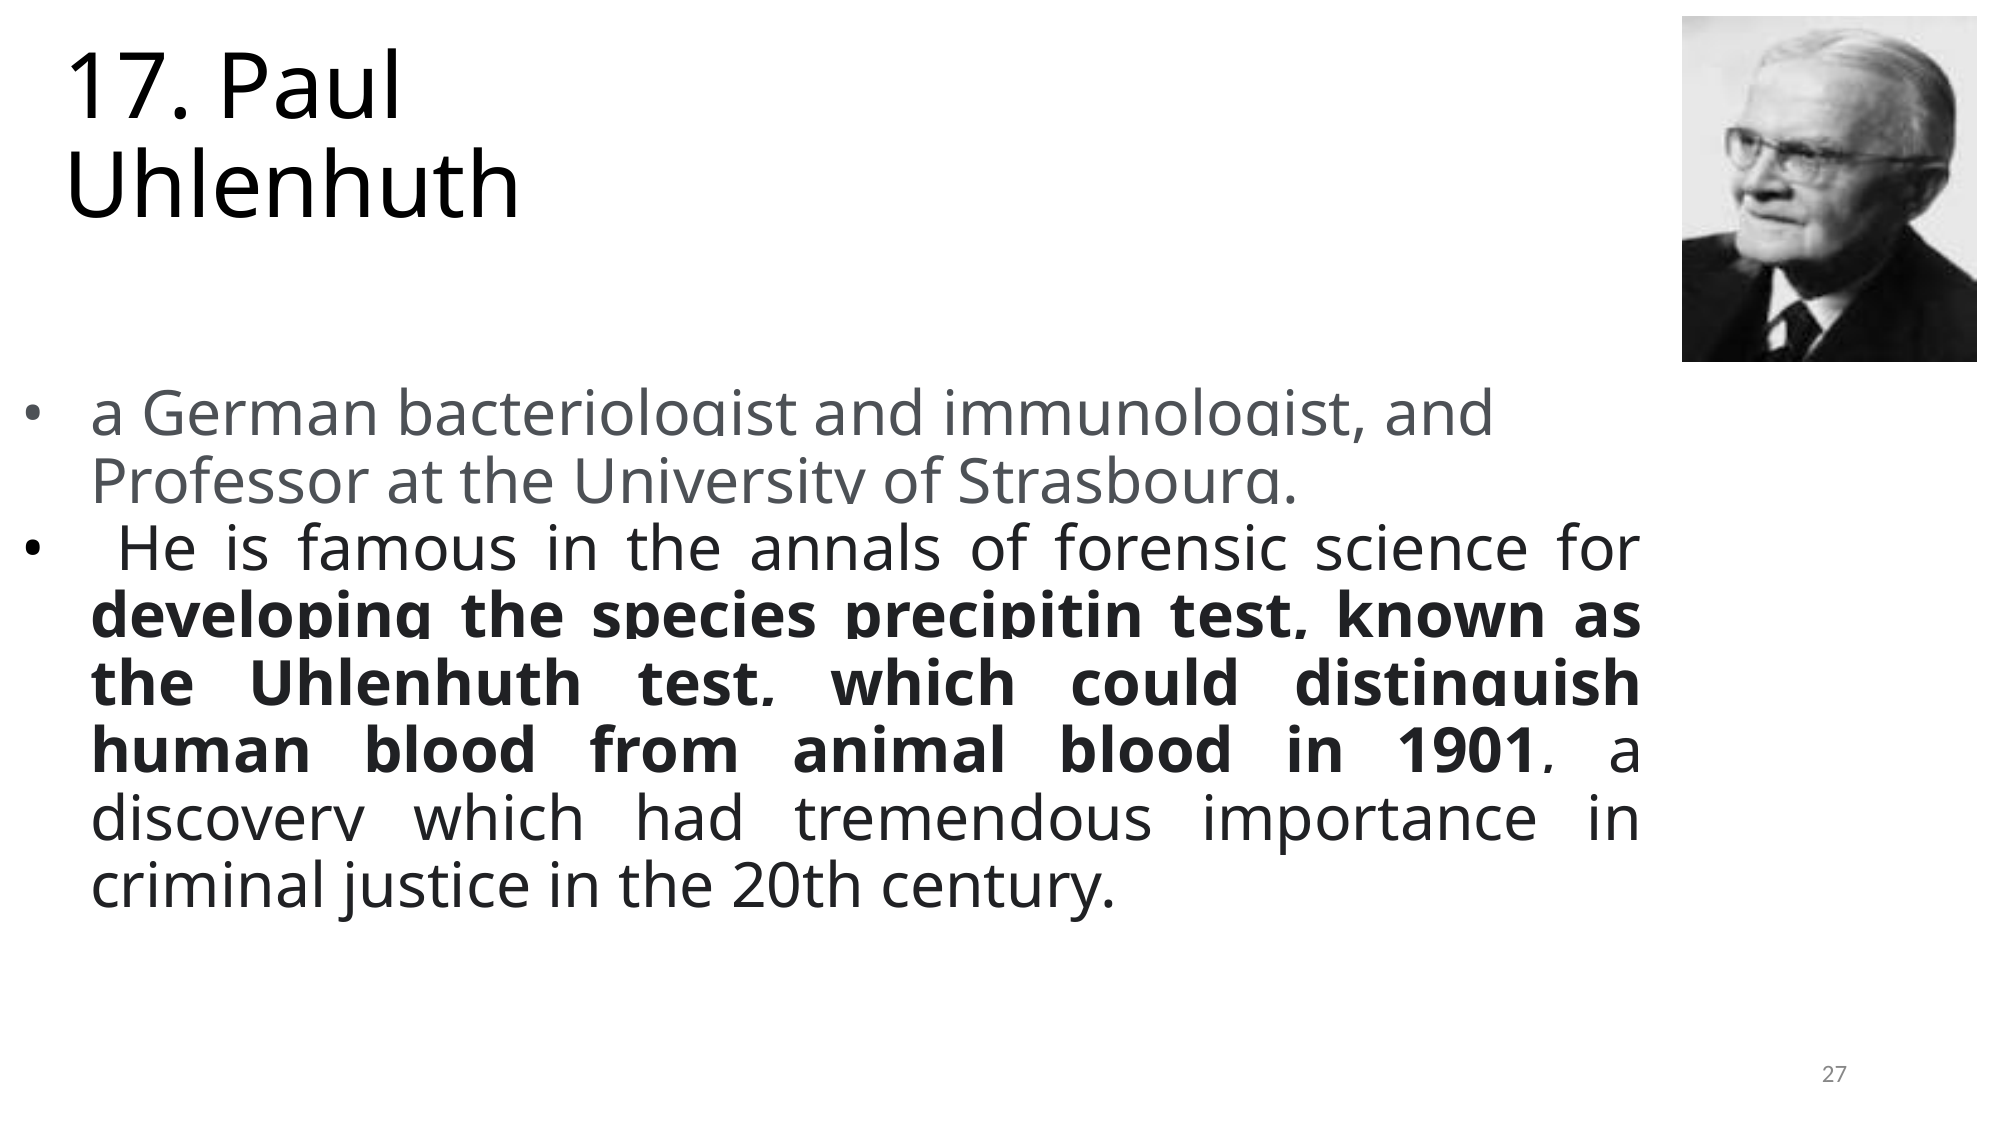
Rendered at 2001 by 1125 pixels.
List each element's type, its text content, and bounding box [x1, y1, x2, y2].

picture [1682, 16, 1977, 362]
list a German bacteriologist and immunologist, and Professor at the University of Strasbourg. He is famous in the annals of forensic science for developing the species precipitin test, known as the Uhlenhuth test, which could distinguish human blood from animal blood in 1901, a discovery which had tremendous importance in criminal justice in the 20th century. [0, 374, 1659, 1089]
slide_number ‹#› [1412, 1042, 1863, 1103]
title 17. Paul Uhlenhuth [49, 29, 844, 247]
